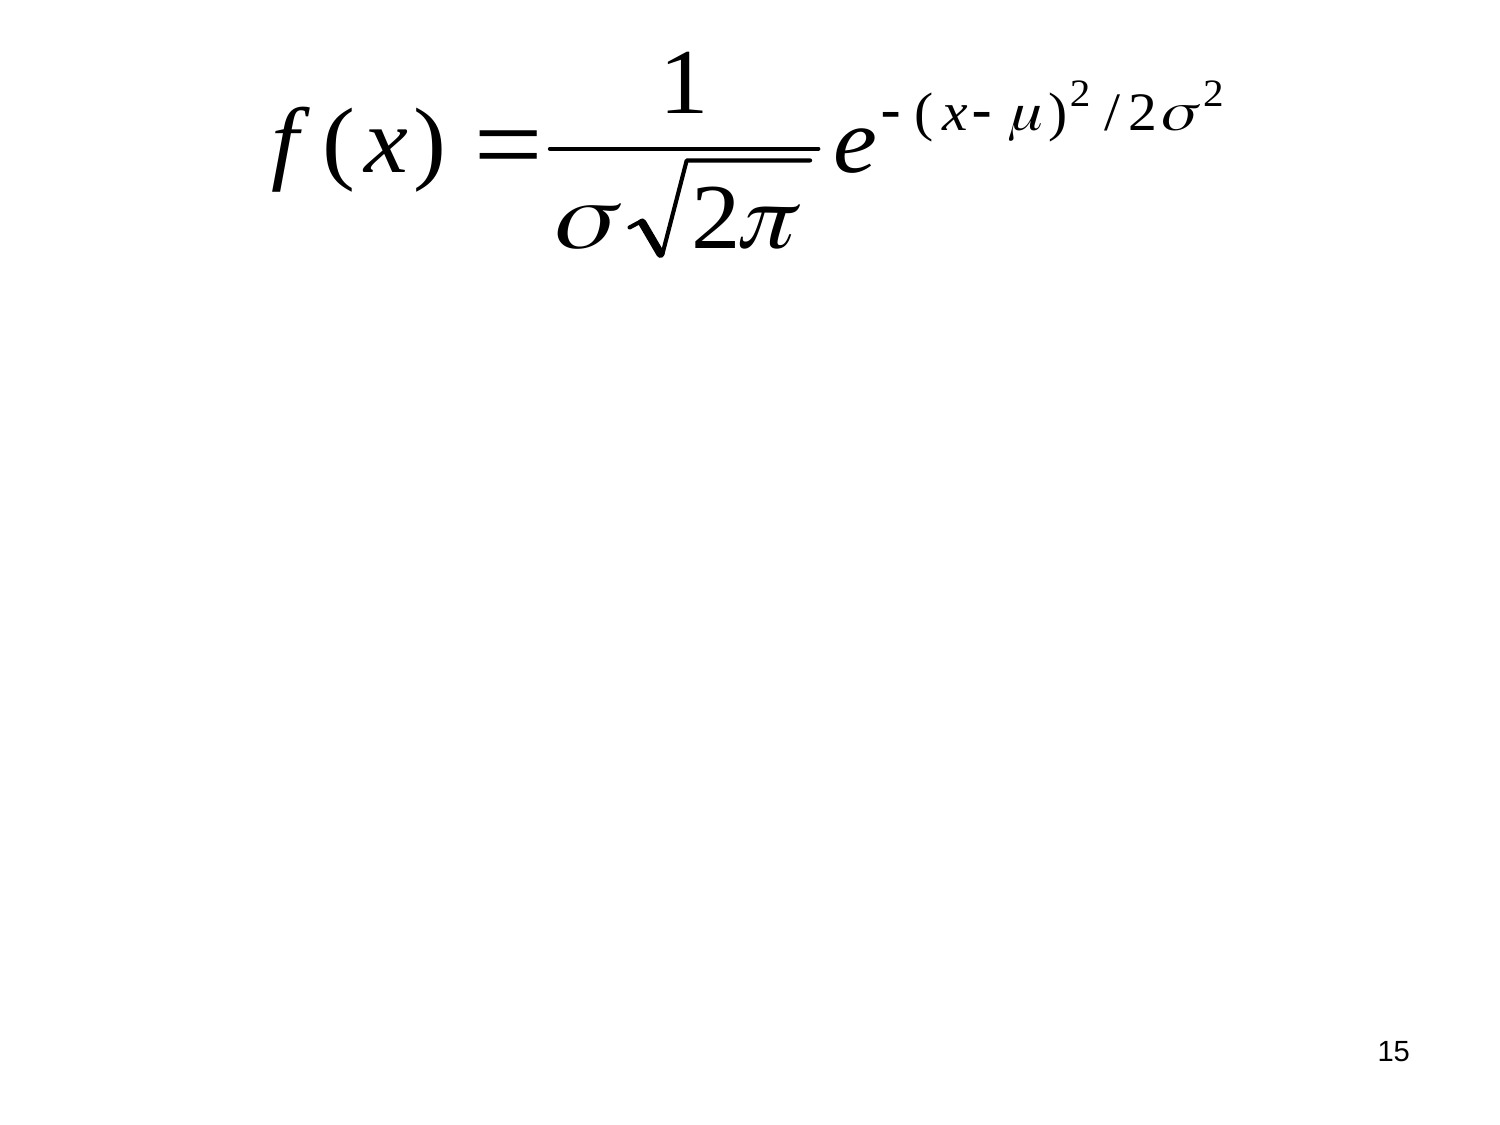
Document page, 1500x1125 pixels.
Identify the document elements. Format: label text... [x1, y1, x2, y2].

slide_number 15 [1074, 1024, 1426, 1103]
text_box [237, 24, 1251, 281]
